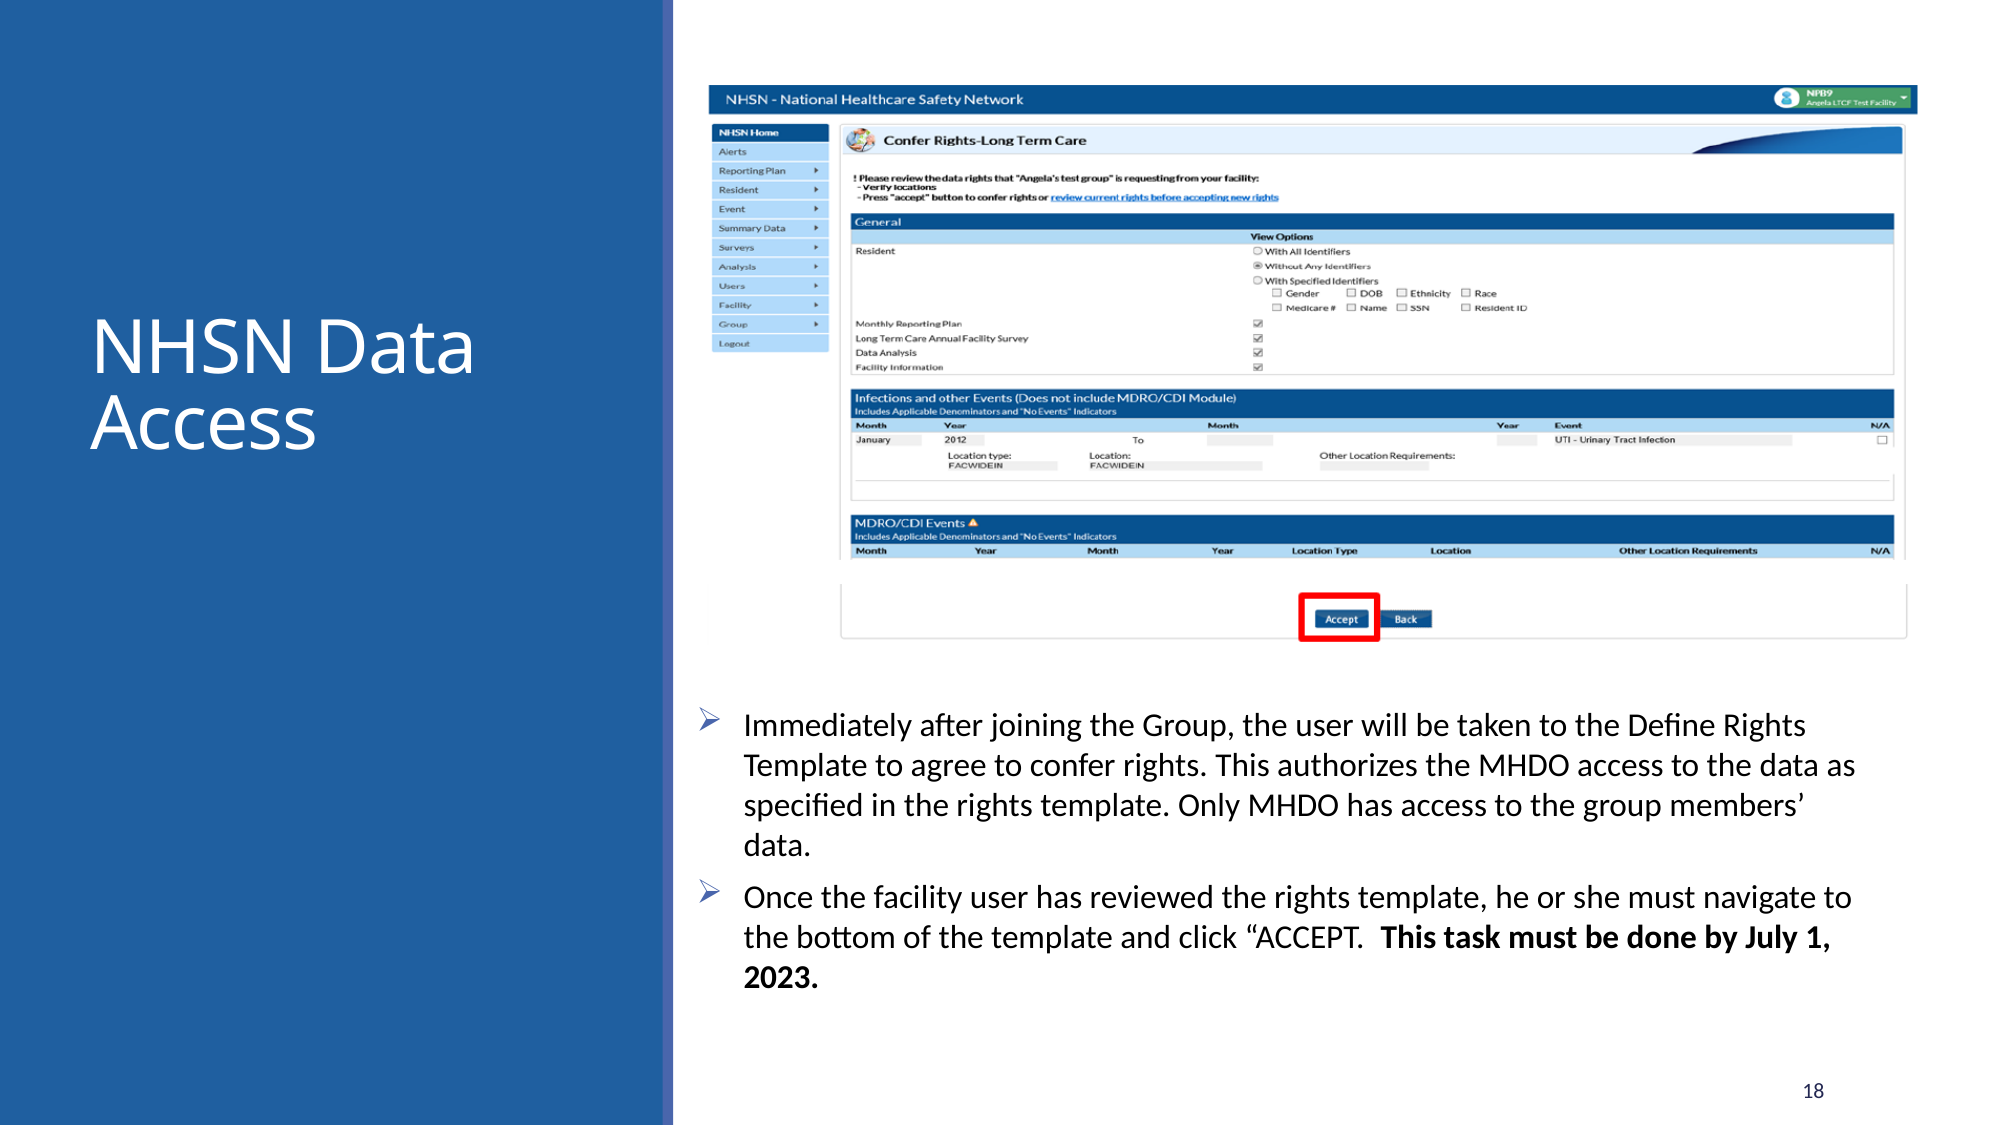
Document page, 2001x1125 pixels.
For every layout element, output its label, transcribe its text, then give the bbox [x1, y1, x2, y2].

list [693, 62, 1950, 645]
slide_number 18 [1624, 1059, 1840, 1120]
title NHSN Data Access [75, 97, 600, 473]
text_box Immediately after joining the Group, the user will be taken to the Define Rights Template to agree to confer rights. This authorizes the MHDO access to the data as specified in the rights template. Only MHDO has access to the group members’ data. Once the facility user has reviewed the rights template, he or she must navigate to the bottom of the template and click “ACCEPT. This task must be done by July 1, 2023. [681, 669, 1896, 1003]
